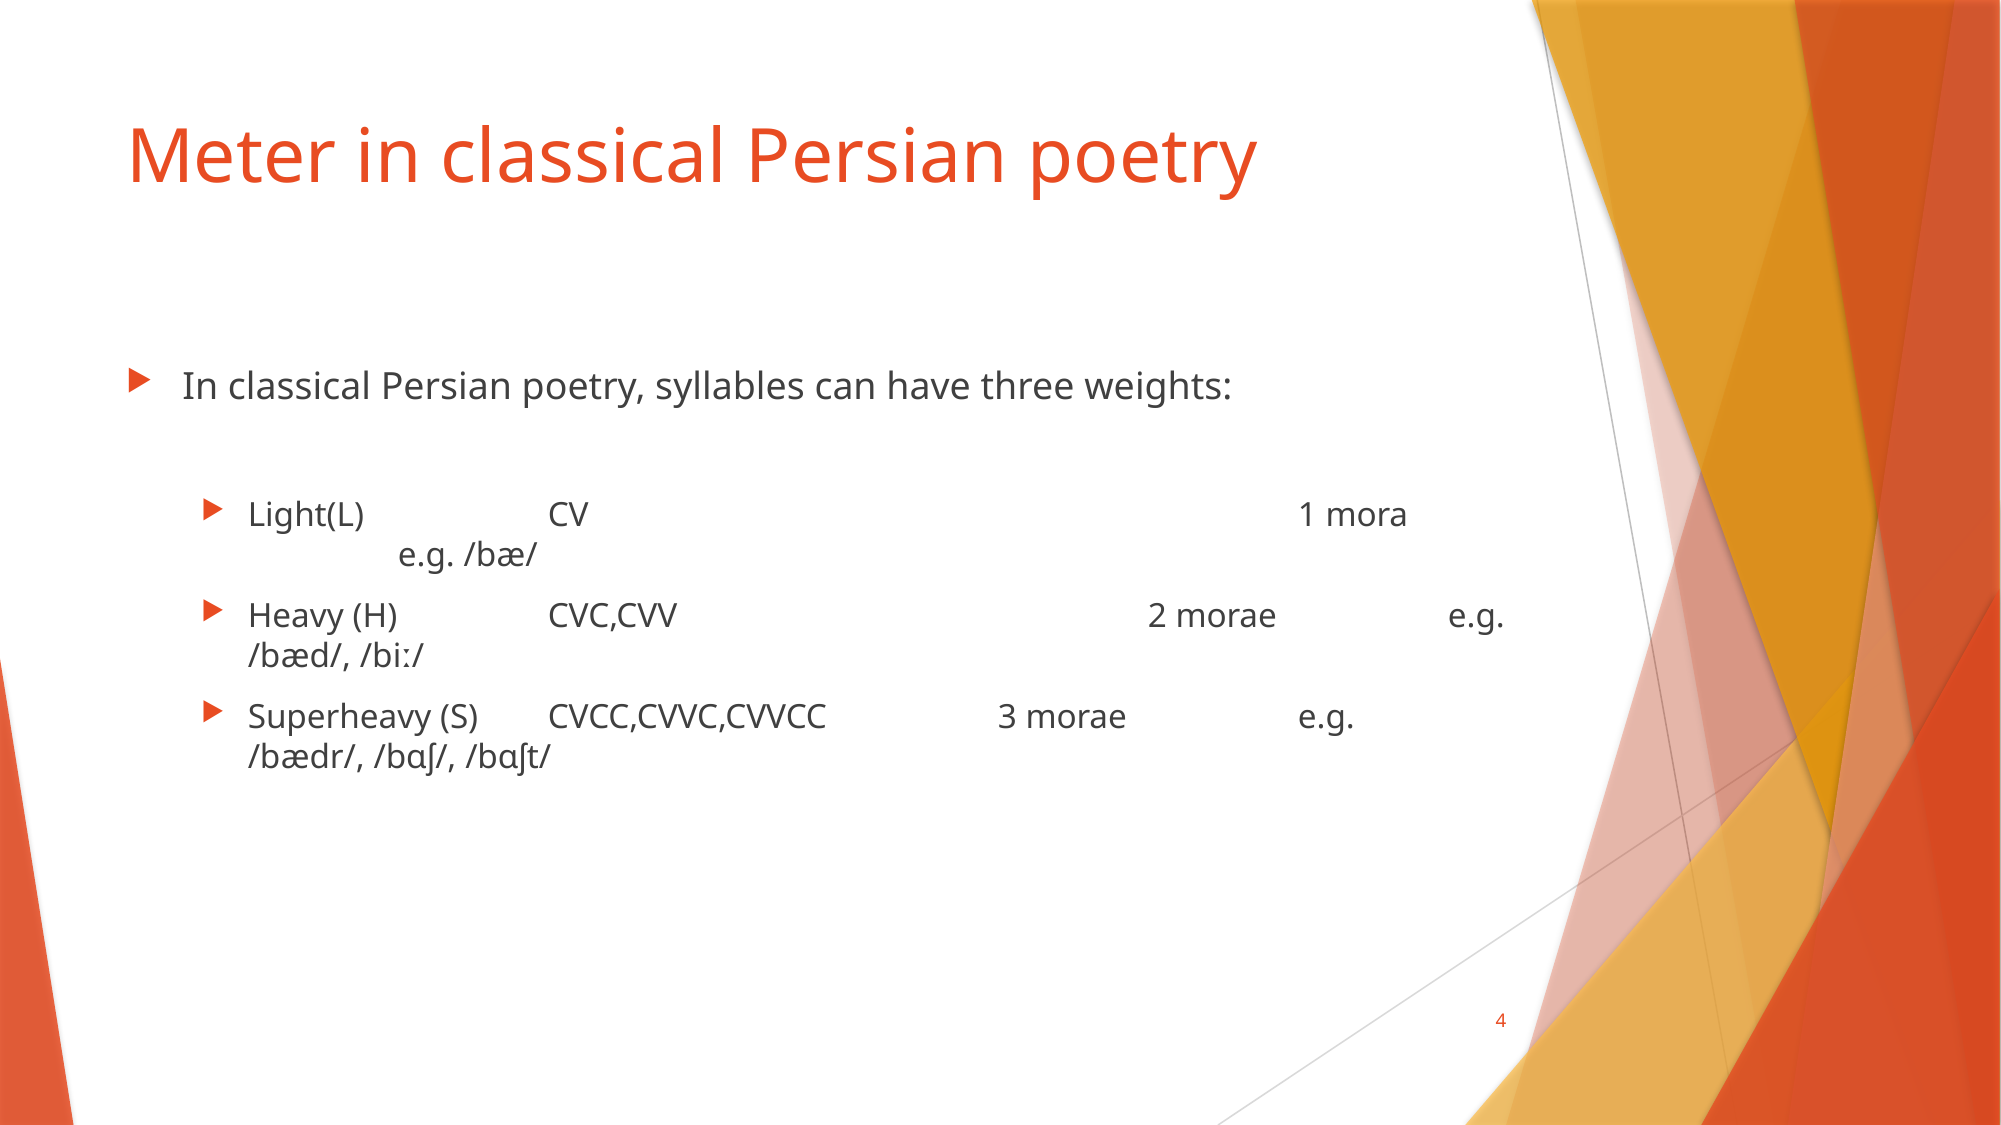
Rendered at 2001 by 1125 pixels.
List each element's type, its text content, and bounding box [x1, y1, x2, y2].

title Meter in classical Persian poetry [111, 99, 1522, 317]
slide_number 4 [1409, 991, 1522, 1051]
list In classical Persian poetry, syllables can have three weights: Light(L) CV 1 mora e.g. /bæ/ Heavy (H) CVC,CVV 2 morae e.g. /bæd/, /biː/ Superheavy (S) CVCC,CVVC,CVVCC 3 morae e.g. /bædr/, /bɑʃ/, /bɑʃt/ [111, 354, 1522, 992]
